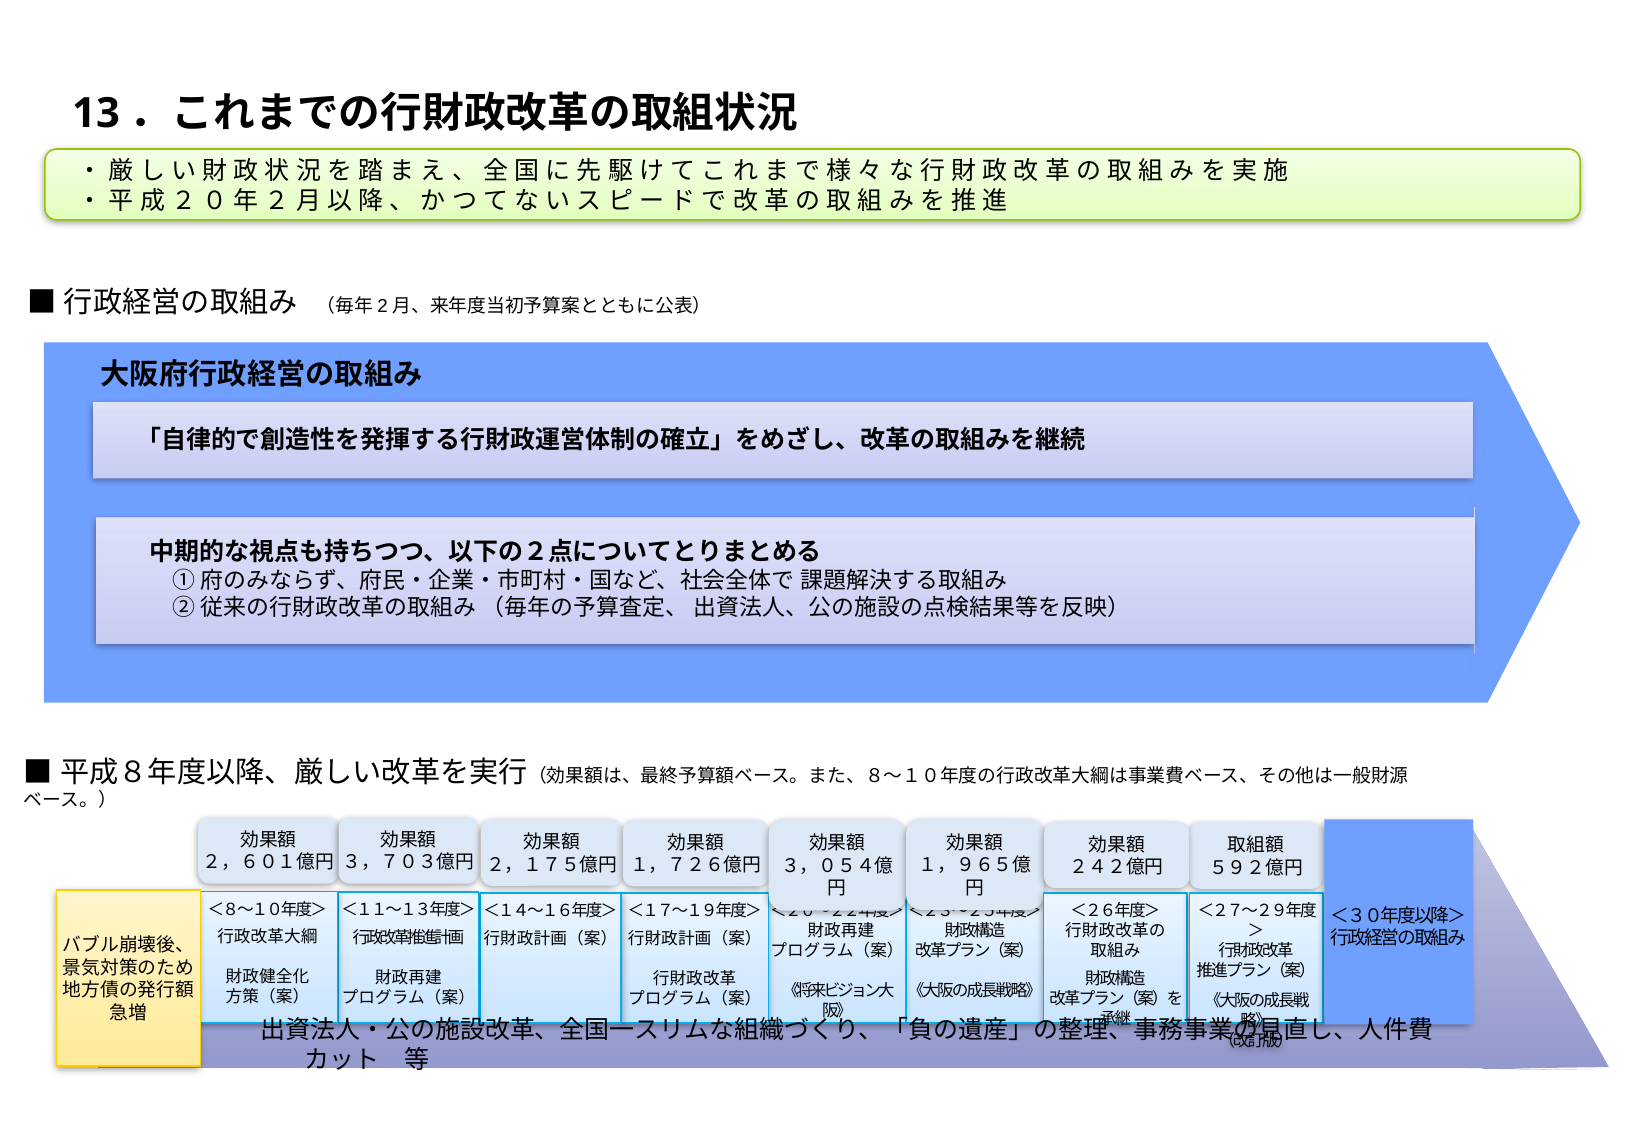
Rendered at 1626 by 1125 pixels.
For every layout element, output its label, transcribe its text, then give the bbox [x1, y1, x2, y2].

text_box ・厳しい財政状況を踏まえ、全国に先駆けてこれまで様々な行財政改革の取組みを実施 ・平成２０年２月以降、かつてないスピードで改革の取組みを推進 [44, 148, 1582, 221]
text_box ■行政経営の取組み （毎年2月、来年度当初予算案とともに公表） [13, 275, 1262, 361]
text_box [8, 745, 1474, 1067]
list 13．これまでの行財政改革の取組状況 [57, 78, 1476, 146]
text_box [1478, 838, 1616, 1071]
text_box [43, 342, 1581, 703]
